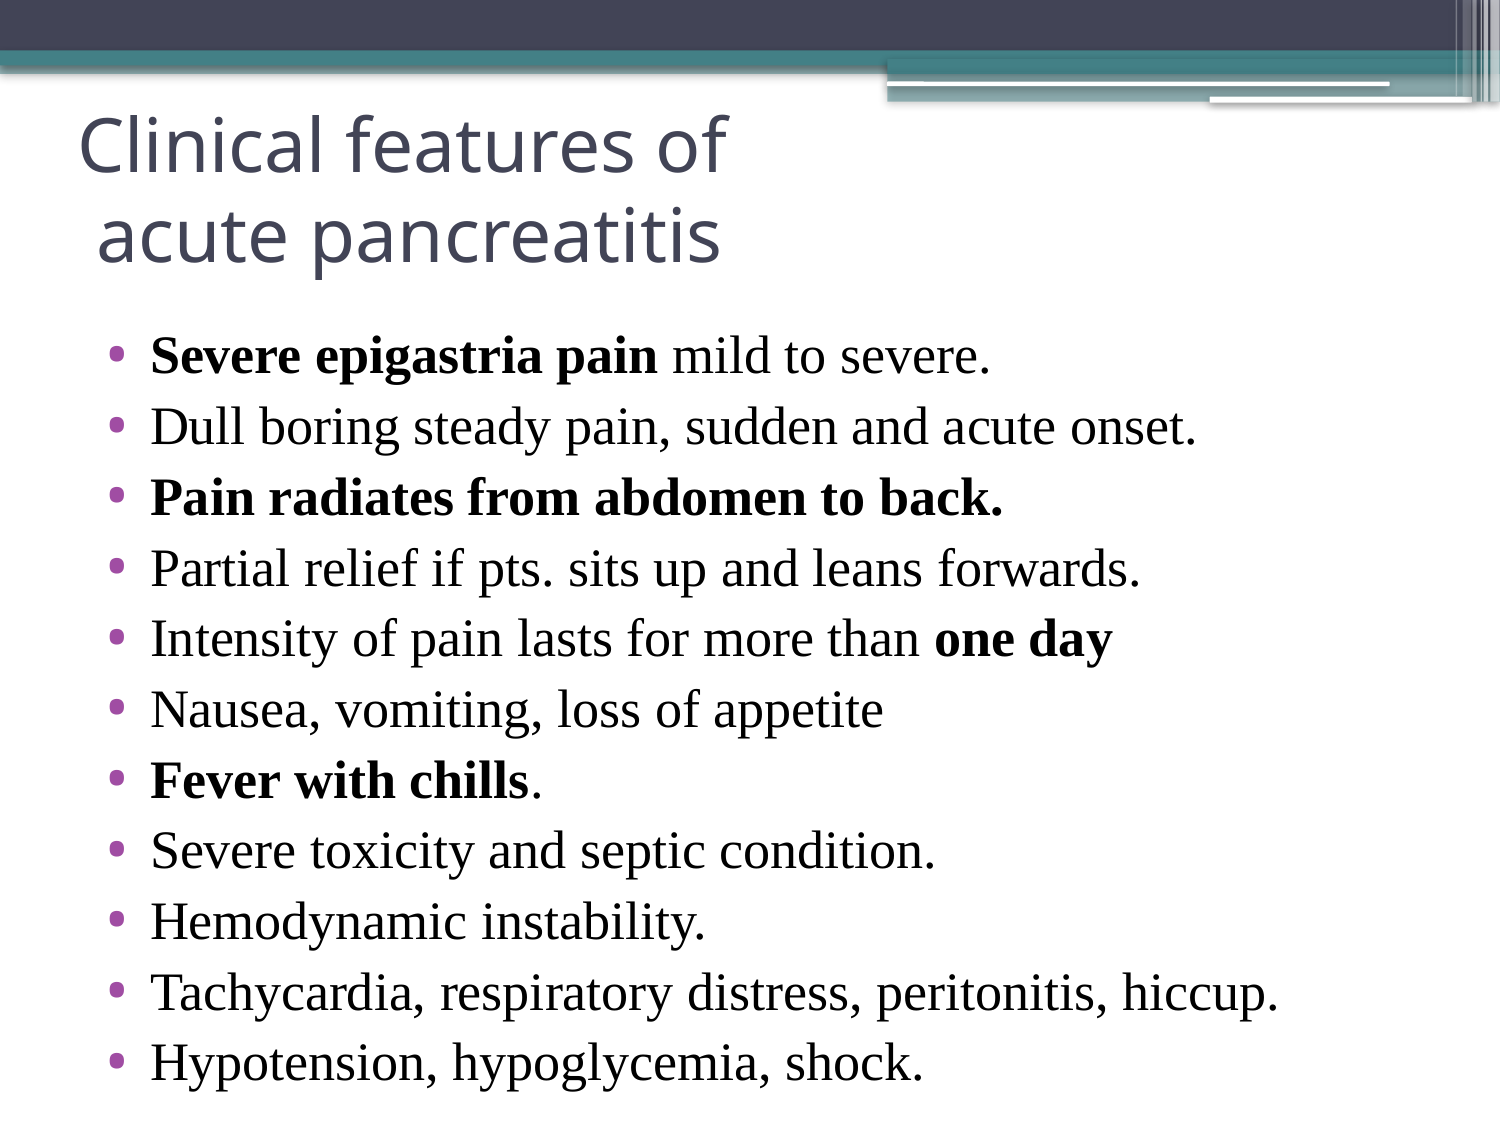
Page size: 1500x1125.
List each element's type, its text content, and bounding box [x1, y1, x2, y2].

list Severe epigastria pain mild to severe. Dull boring steady pain, sudden and acute onset. Pain radiates from abdomen to back. Partial relief if pts. sits up and leans forwards. Intensity of pain lasts for more than one day Nausea, vomiting, loss of appetite Fever with chills. Severe toxicity and septic condition. Hemodynamic instability. Tachycardia, respiratory distress, peritonitis, hiccup. Hypotension, hypoglycemia, shock. [75, 312, 1450, 1100]
title Clinical features of acute pancreatitis [62, 99, 1413, 275]
